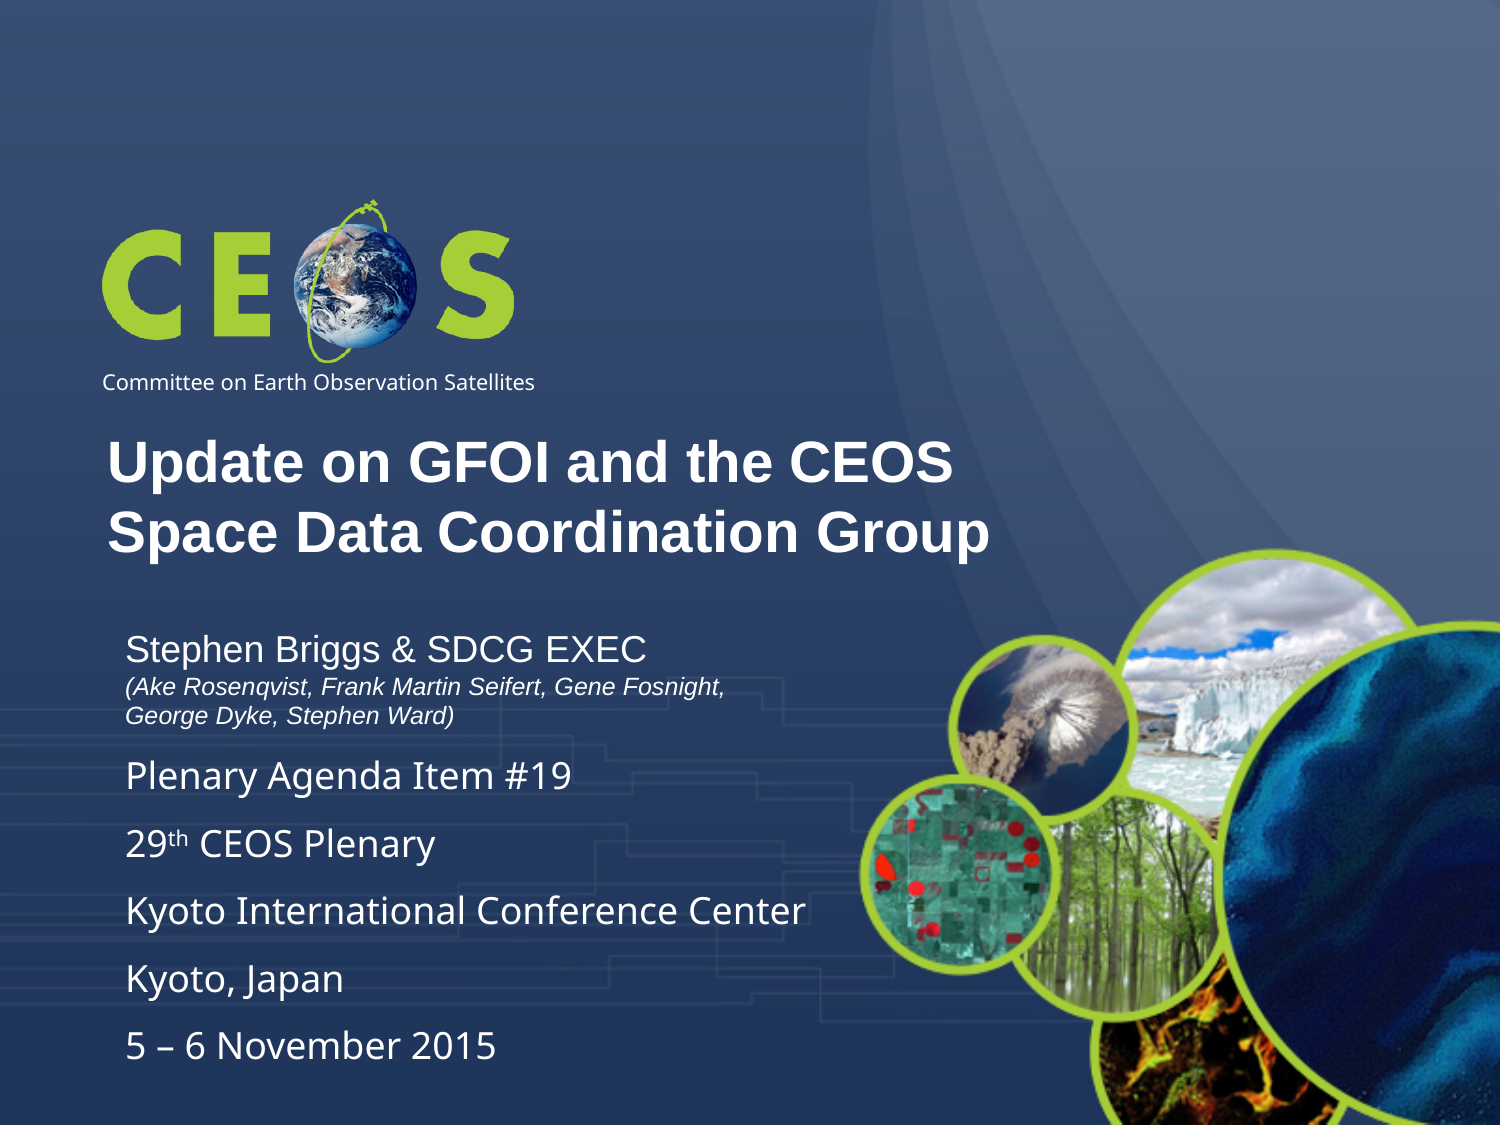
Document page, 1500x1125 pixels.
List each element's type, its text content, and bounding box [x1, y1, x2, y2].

picture [1435, 1058, 1443, 1065]
picture [0, 0, 1500, 1125]
text_box Update on GFOI and the CEOS Space Data Coordination Group [99, 416, 1102, 572]
text_box Committee on Earth Observation Satellites [102, 368, 563, 403]
text_box Stephen Briggs & SDCG EXEC (Ake Rosenqvist, Frank Martin Seifert, Gene Fosnight, George Dyke, Stephen Ward) Plenary Agenda Item #19 29th CEOS Plenary Kyoto International Conference Center Kyoto, Japan 5 – 6 November 2015 [125, 624, 915, 1055]
